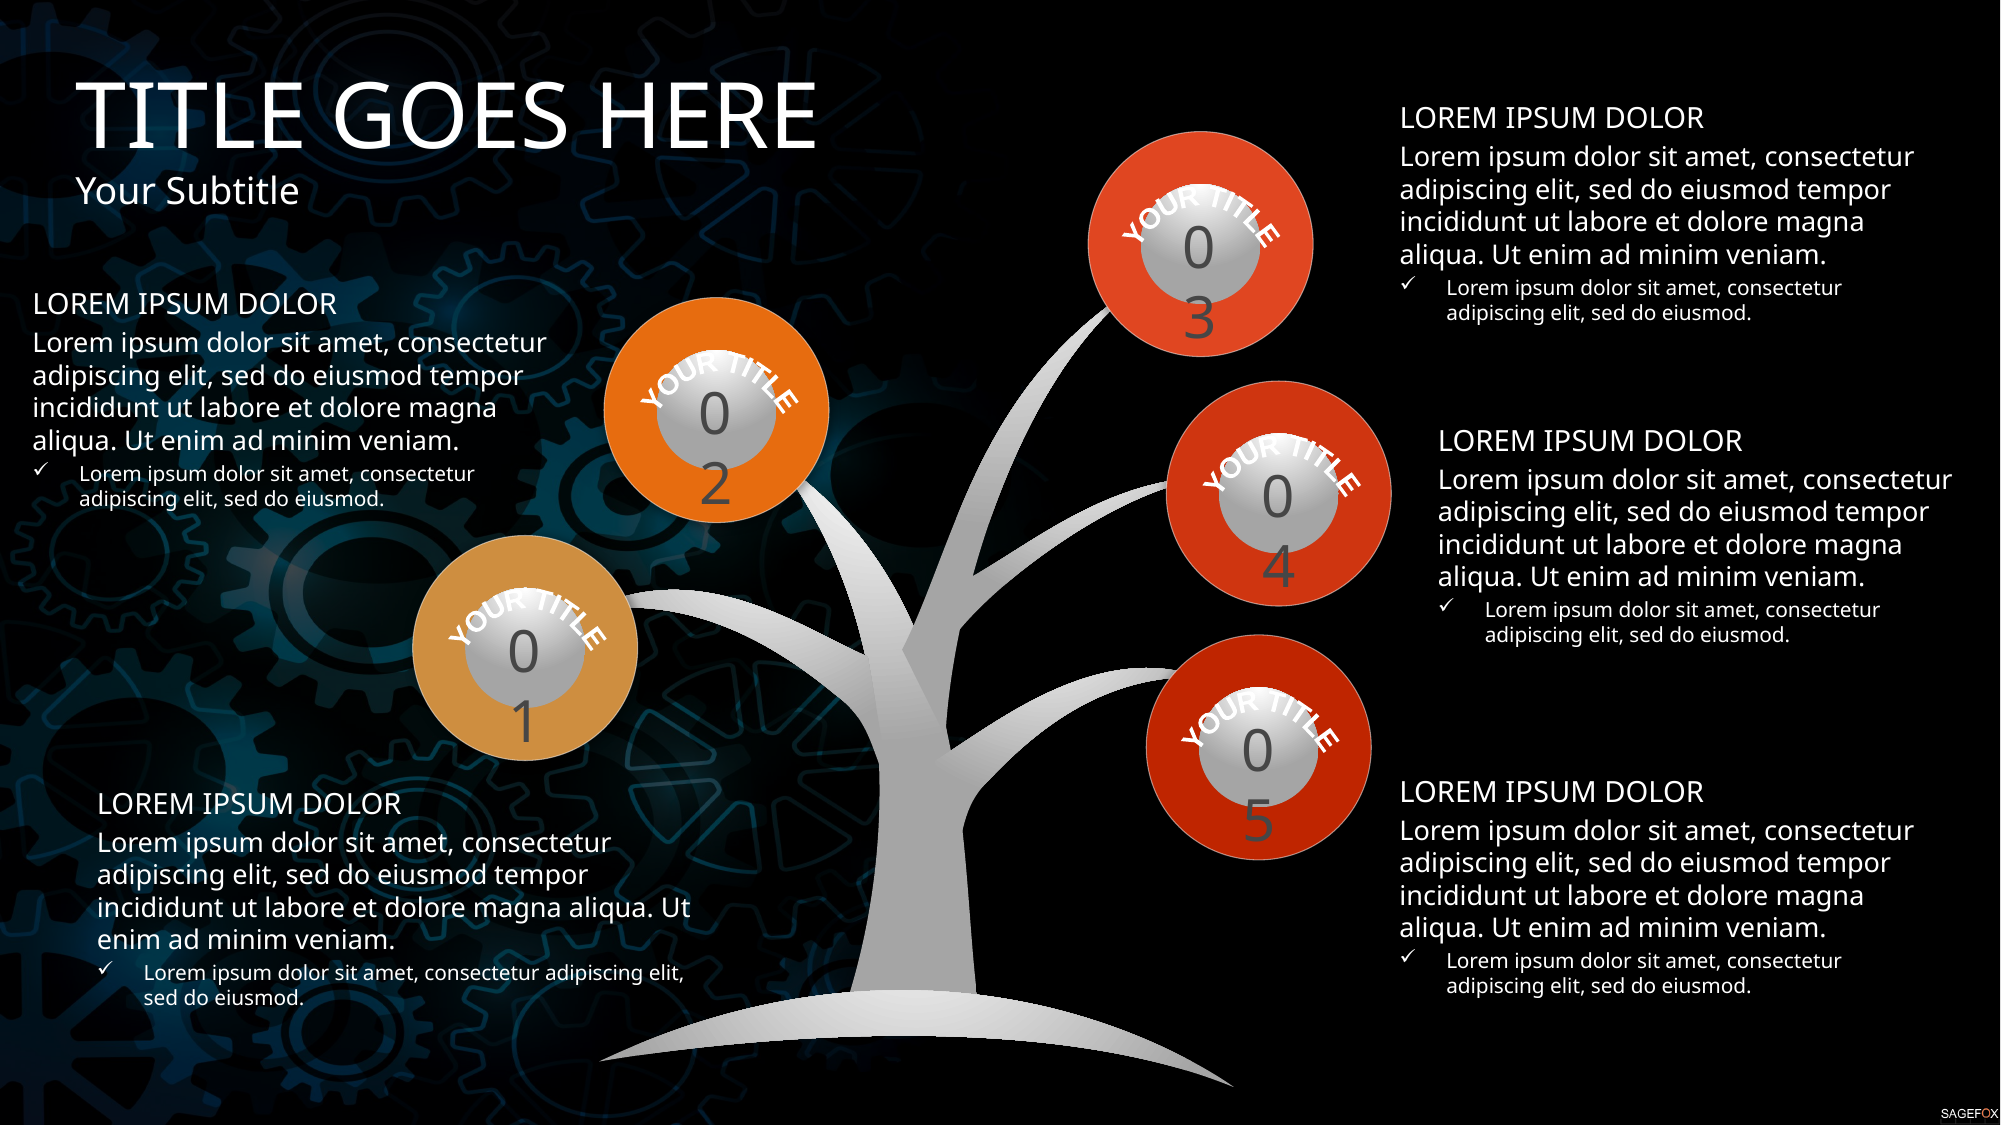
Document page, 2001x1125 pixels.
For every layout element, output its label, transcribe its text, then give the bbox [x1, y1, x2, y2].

text_box LOREM IPSUM DOLOR Lorem ipsum dolor sit amet, consectetur adipiscing elit, sed do eiusmod tempor incididunt ut labore et dolore magna aliqua. Ut enim ad minim veniam. Lorem ipsum dolor sit amet, consectetur adipiscing elit, sed do eiusmod. [1384, 765, 1949, 1006]
picture [0, 0, 2001, 1125]
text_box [1088, 131, 1314, 612]
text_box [1146, 634, 1373, 1117]
text_box LOREM IPSUM DOLOR Lorem ipsum dolor sit amet, consectetur adipiscing elit, sed do eiusmod tempor incididunt ut labore et dolore magna aliqua. Ut enim ad minim veniam. Lorem ipsum dolor sit amet, consectetur adipiscing elit, sed do eiusmod. [82, 777, 589, 1018]
text_box TITLE GOES HERE Your Subtitle [60, 49, 1036, 220]
text_box LOREM IPSUM DOLOR Lorem ipsum dolor sit amet, consectetur adipiscing elit, sed do eiusmod tempor incididunt ut labore et dolore magna aliqua. Ut enim ad minim veniam. Lorem ipsum dolor sit amet, consectetur adipiscing elit, sed do eiusmod. [17, 278, 582, 519]
text_box LOREM IPSUM DOLOR Lorem ipsum dolor sit amet, consectetur adipiscing elit, sed do eiusmod tempor incididunt ut labore et dolore magna aliqua. Ut enim ad minim veniam. Lorem ipsum dolor sit amet, consectetur adipiscing elit, sed do eiusmod. [1384, 92, 1950, 333]
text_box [604, 297, 833, 778]
text_box LOREM IPSUM DOLOR Lorem ipsum dolor sit amet, consectetur adipiscing elit, sed do eiusmod tempor incididunt ut labore et dolore magna aliqua. Ut enim ad minim veniam. Lorem ipsum dolor sit amet, consectetur adipiscing elit, sed do eiusmod. [1423, 414, 1988, 655]
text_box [412, 535, 641, 1015]
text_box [589, 240, 1166, 1088]
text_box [1166, 381, 1395, 861]
